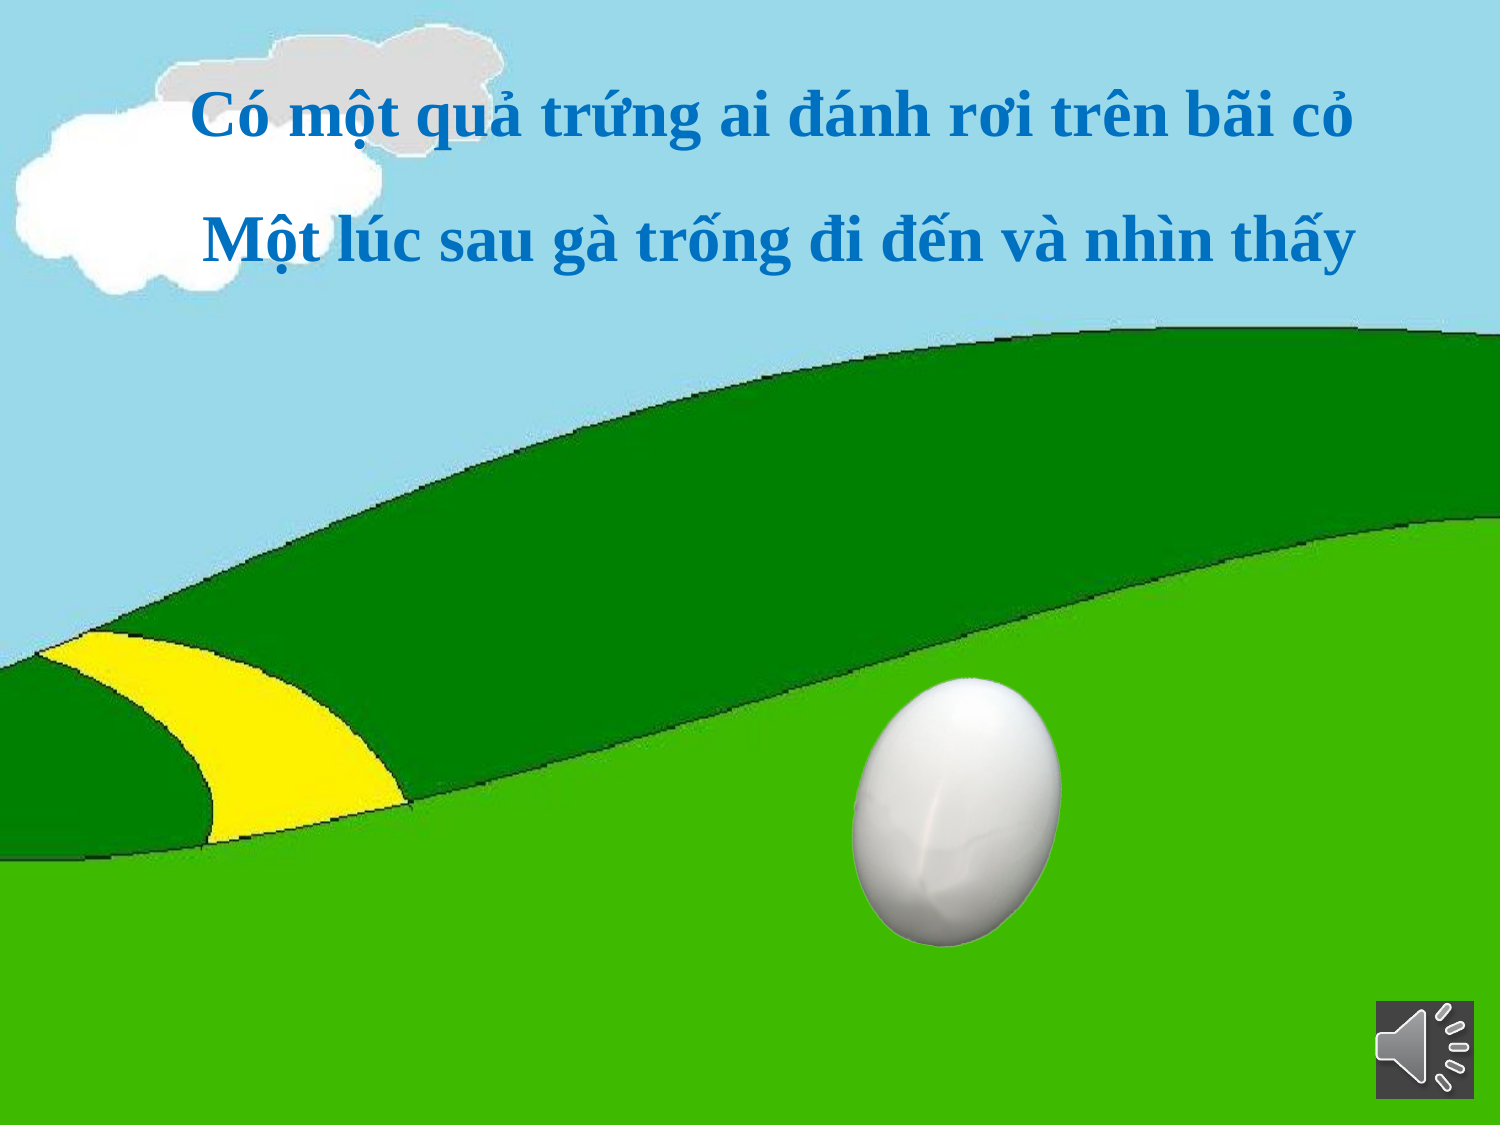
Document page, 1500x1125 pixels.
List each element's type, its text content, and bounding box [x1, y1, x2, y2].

picture [0, 0, 1500, 1125]
text_box Một lúc sau gà trống đi đến và nhìn thấy [187, 187, 1500, 283]
text_box Có một quả trứng ai đánh rơi trên bãi cỏ [174, 62, 1413, 158]
